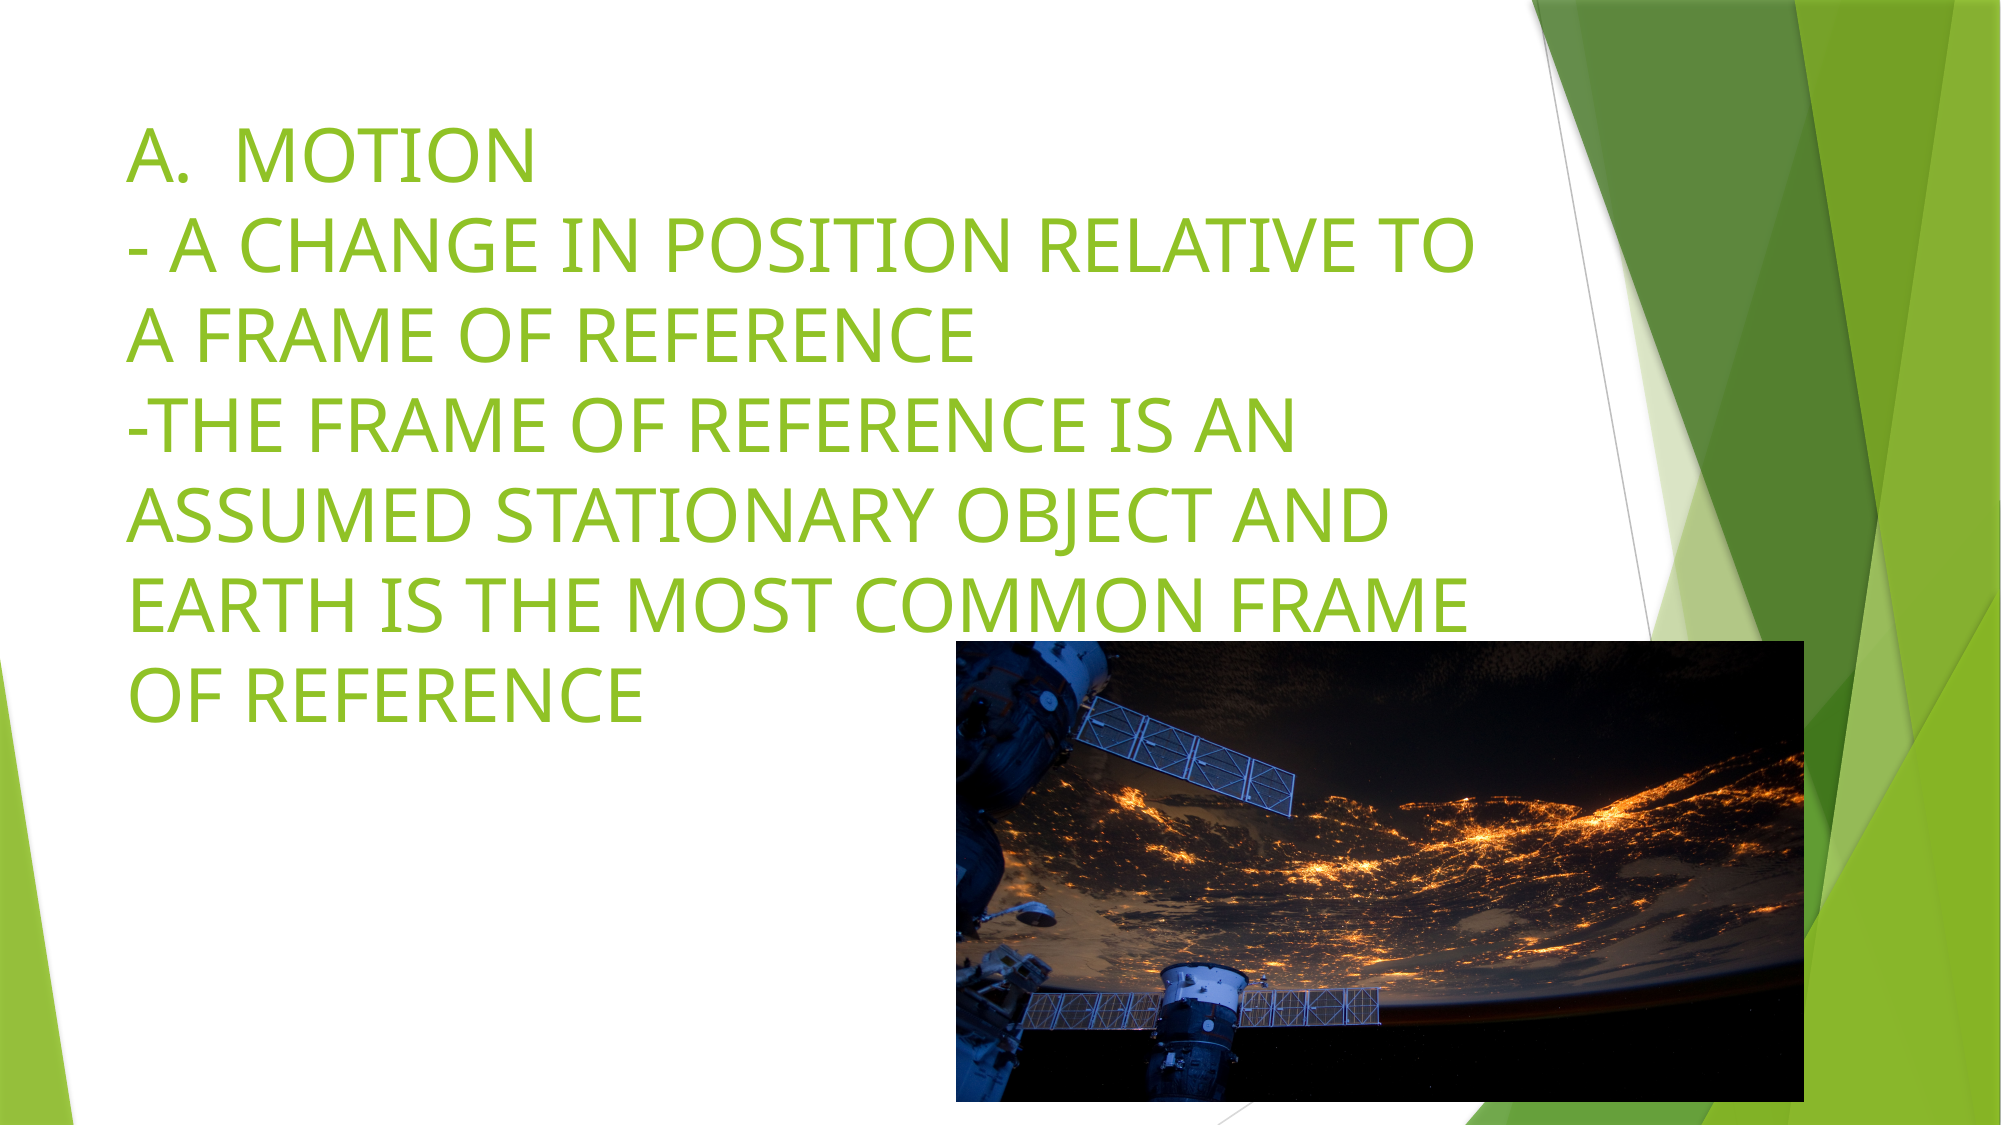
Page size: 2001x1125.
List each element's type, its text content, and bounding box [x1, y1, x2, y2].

title A. MOTION - A CHANGE IN POSITION RELATIVE TO A FRAME OF REFERENCE -THE FRAME OF REFERENCE IS AN ASSUMED STATIONARY OBJECT AND EARTH IS THE MOST COMMON FRAME OF REFERENCE [111, 99, 1522, 1032]
picture [955, 641, 1804, 1103]
